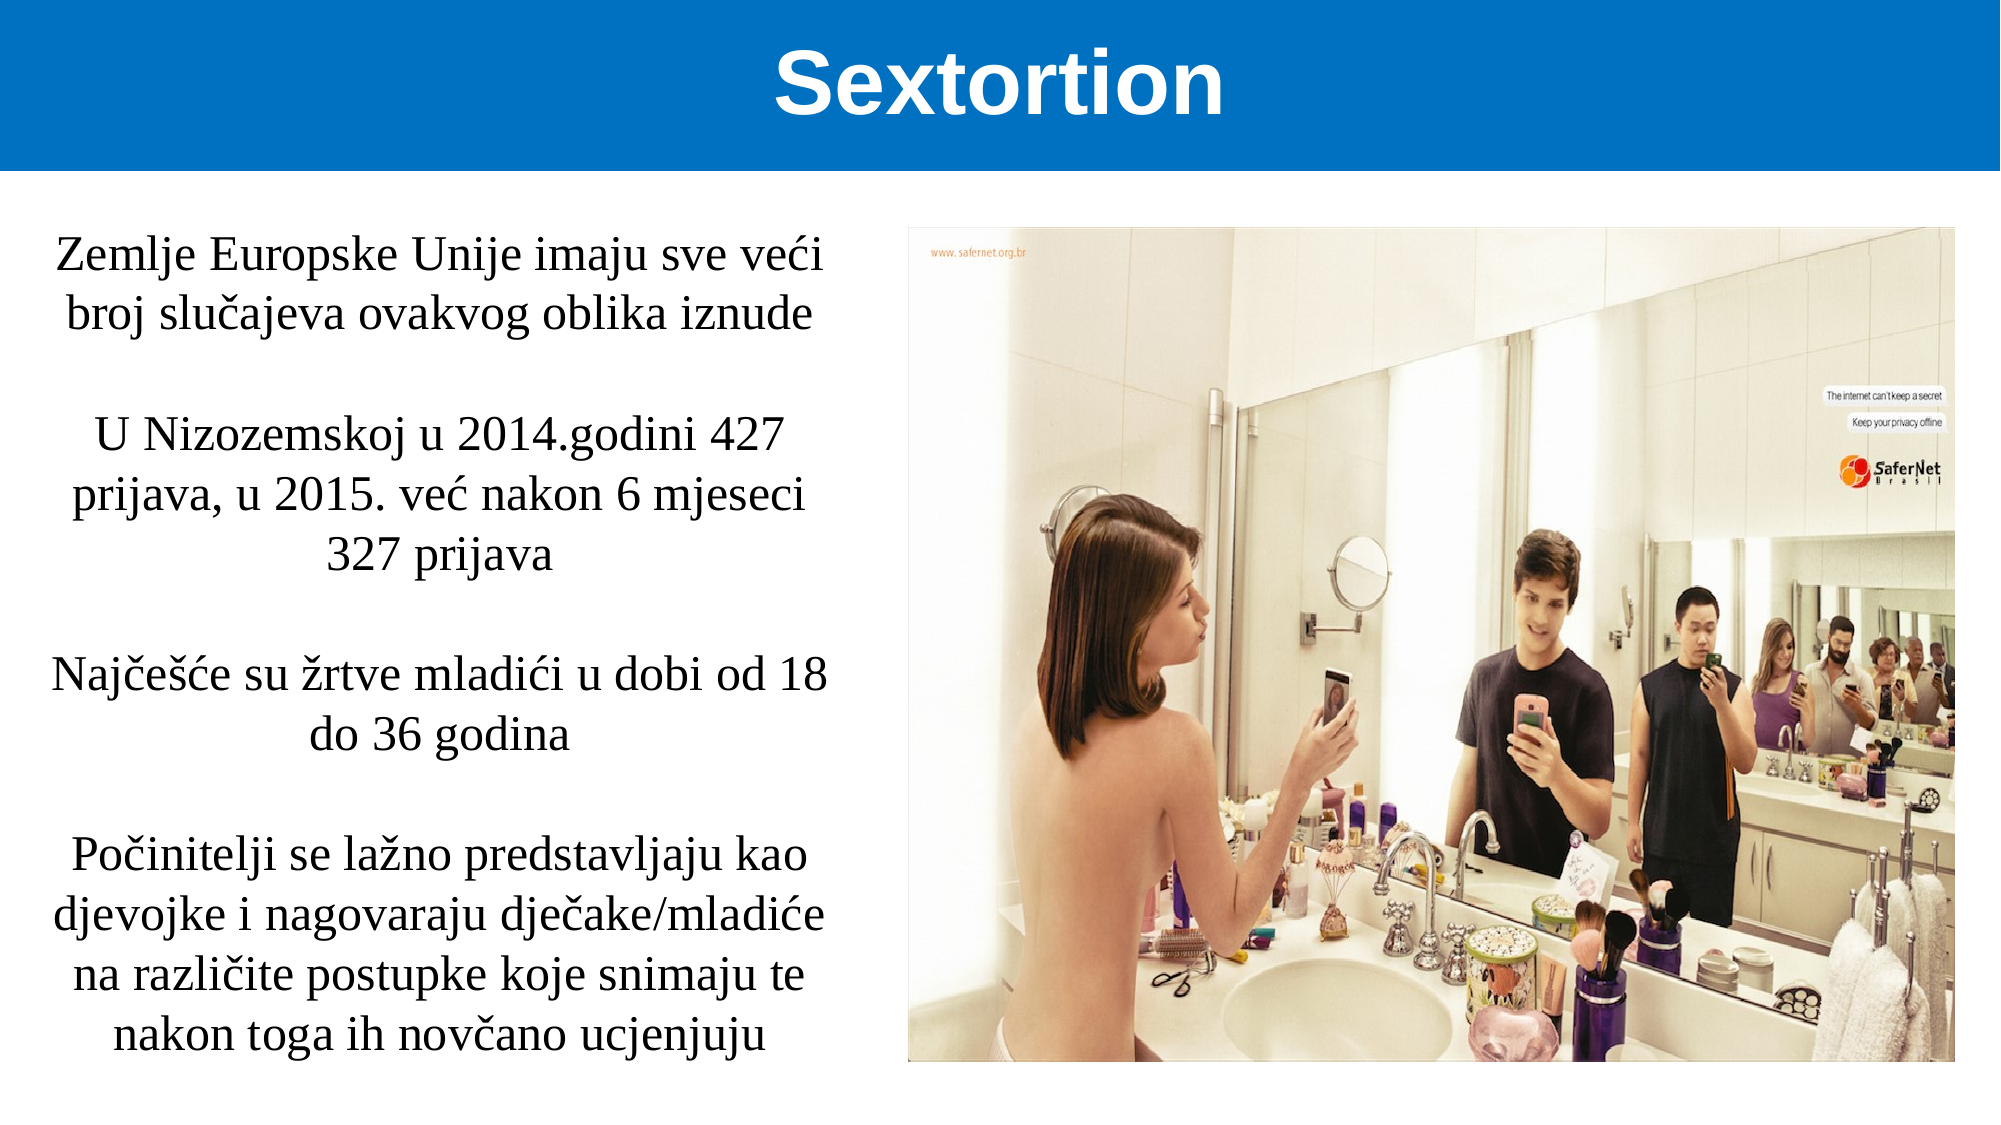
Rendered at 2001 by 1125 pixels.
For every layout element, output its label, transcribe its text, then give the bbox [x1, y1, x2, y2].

text_box Sextortion [0, 0, 2000, 171]
picture [908, 227, 1955, 1062]
text_box Zemlje Europske Unije imaju sve veći broj slučajeva ovakvog oblika iznude U Nizozemskoj u 2014.godini 427 prijava, u 2015. već nakon 6 mjeseci 327 prijava Najčešće su žrtve mladići u dobi od 18 do 36 godina Počinitelji se lažno predstavljaju kao djevojke i nagovaraju dječake/mladiće na različite postupke koje snimaju te nakon toga ih novčano ucjenjuju [23, 212, 857, 1068]
